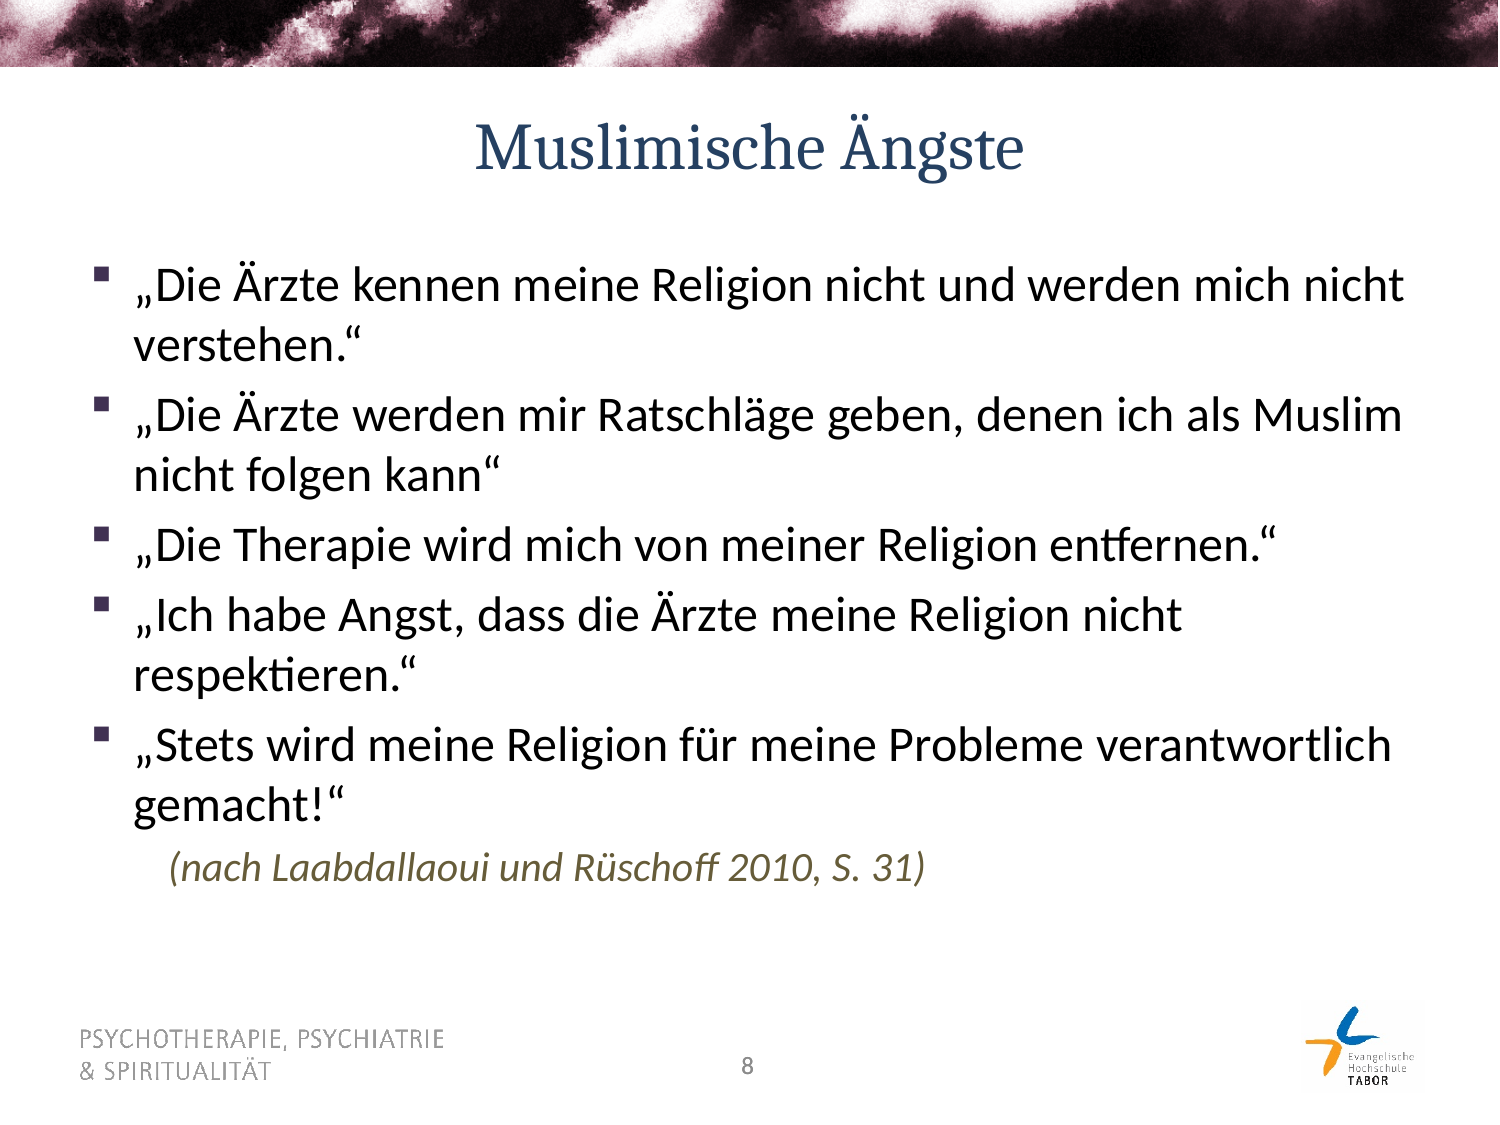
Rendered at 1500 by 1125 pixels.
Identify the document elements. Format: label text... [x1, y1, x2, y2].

list „Die Ärzte kennen meine Religion nicht und werden mich nicht verstehen.“ „Die Ärzte werden mir Ratschläge geben, denen ich als Muslim nicht folgen kann“ „Die Therapie wird mich von meiner Religion entfernen.“ „Ich habe Angst, dass die Ärzte meine Religion nicht respektieren.“ „Stets wird meine Religion für meine Probleme verantwortlich gemacht!“ (nach Laabdallaoui und Rüschoff 2010, S. 31) [75, 243, 1425, 970]
picture [1301, 1000, 1425, 1093]
picture [0, 0, 1498, 67]
picture [75, 1025, 447, 1083]
title Muslimische Ängste [75, 66, 1425, 220]
